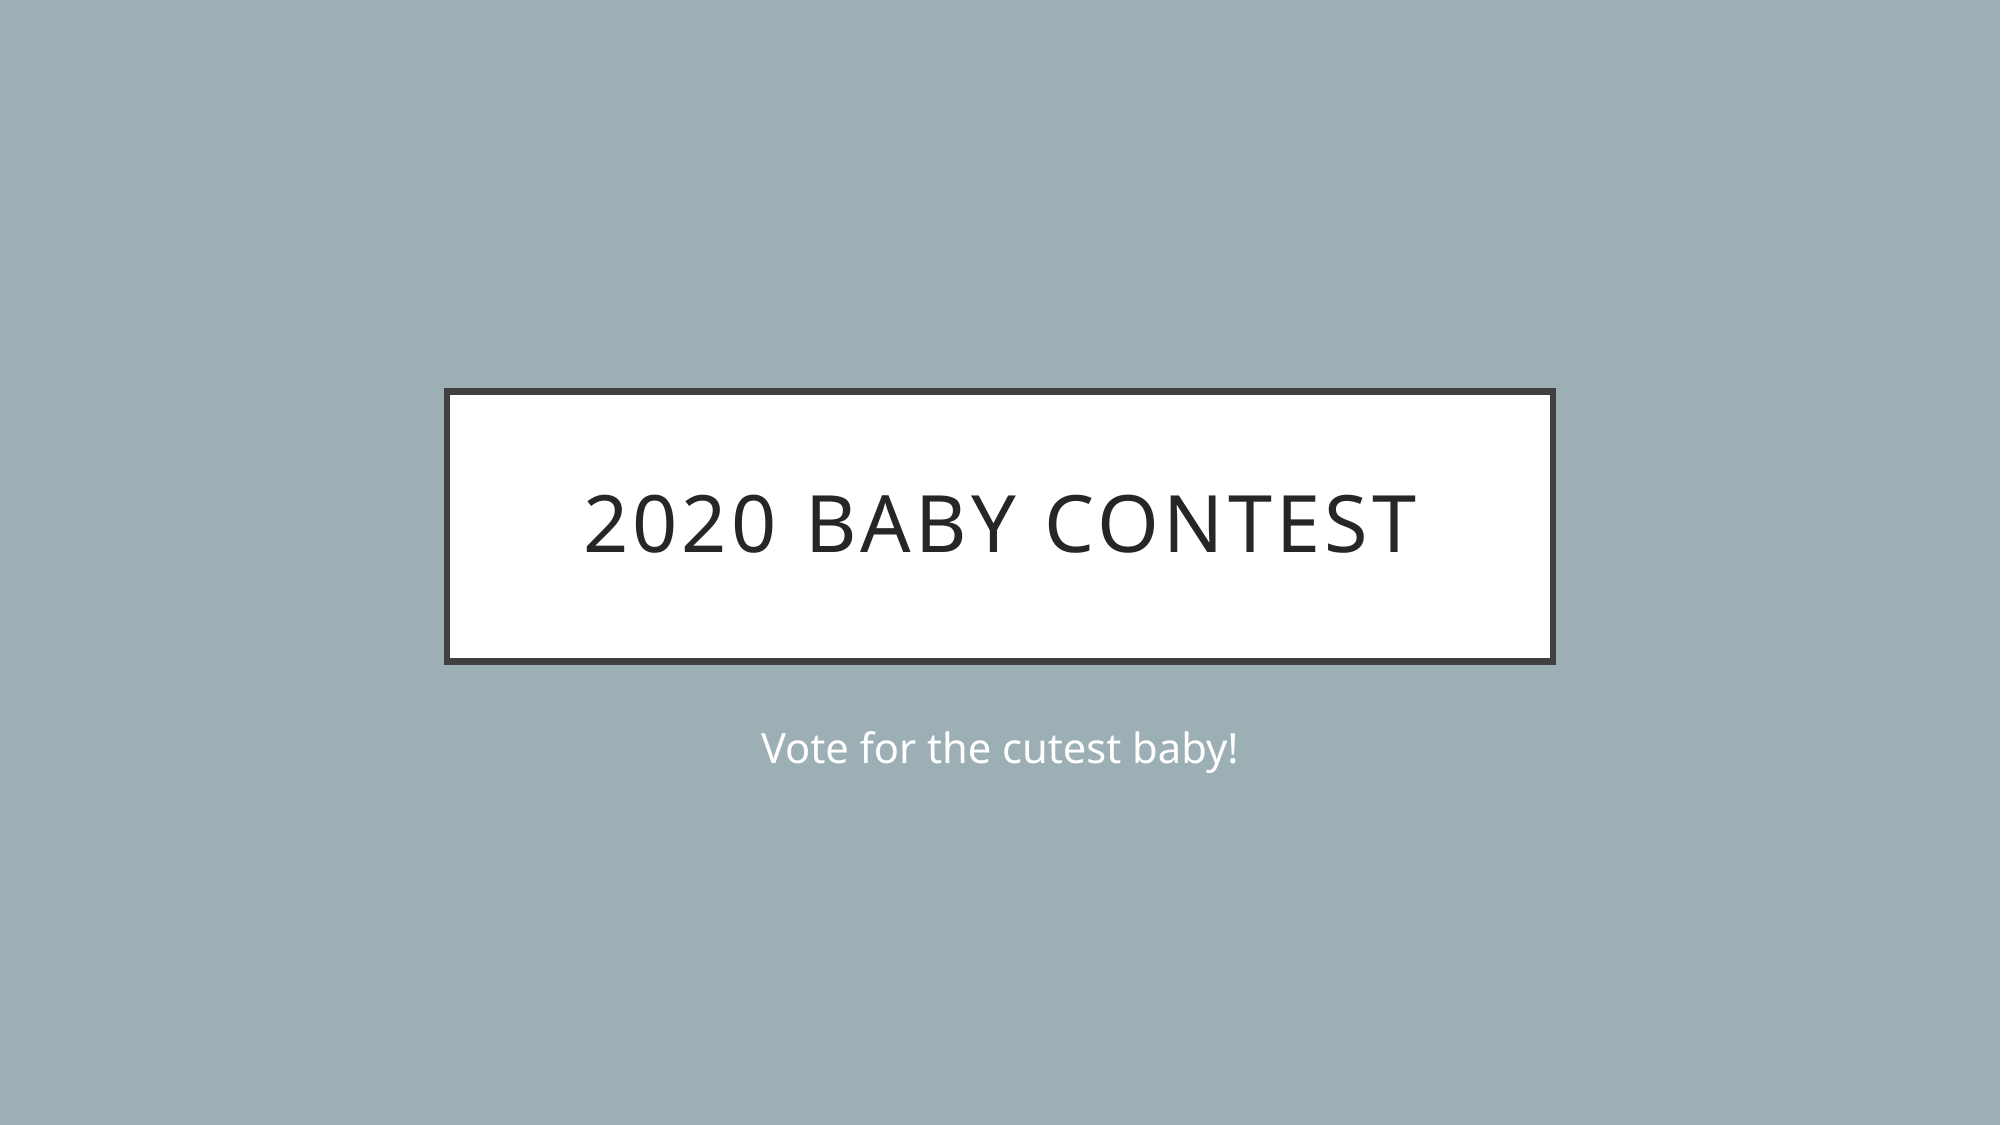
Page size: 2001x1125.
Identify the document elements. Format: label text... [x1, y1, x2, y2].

subtitle Vote for the cutest baby! [581, 714, 1419, 918]
title 2020 Baby Contest [444, 388, 1556, 665]
